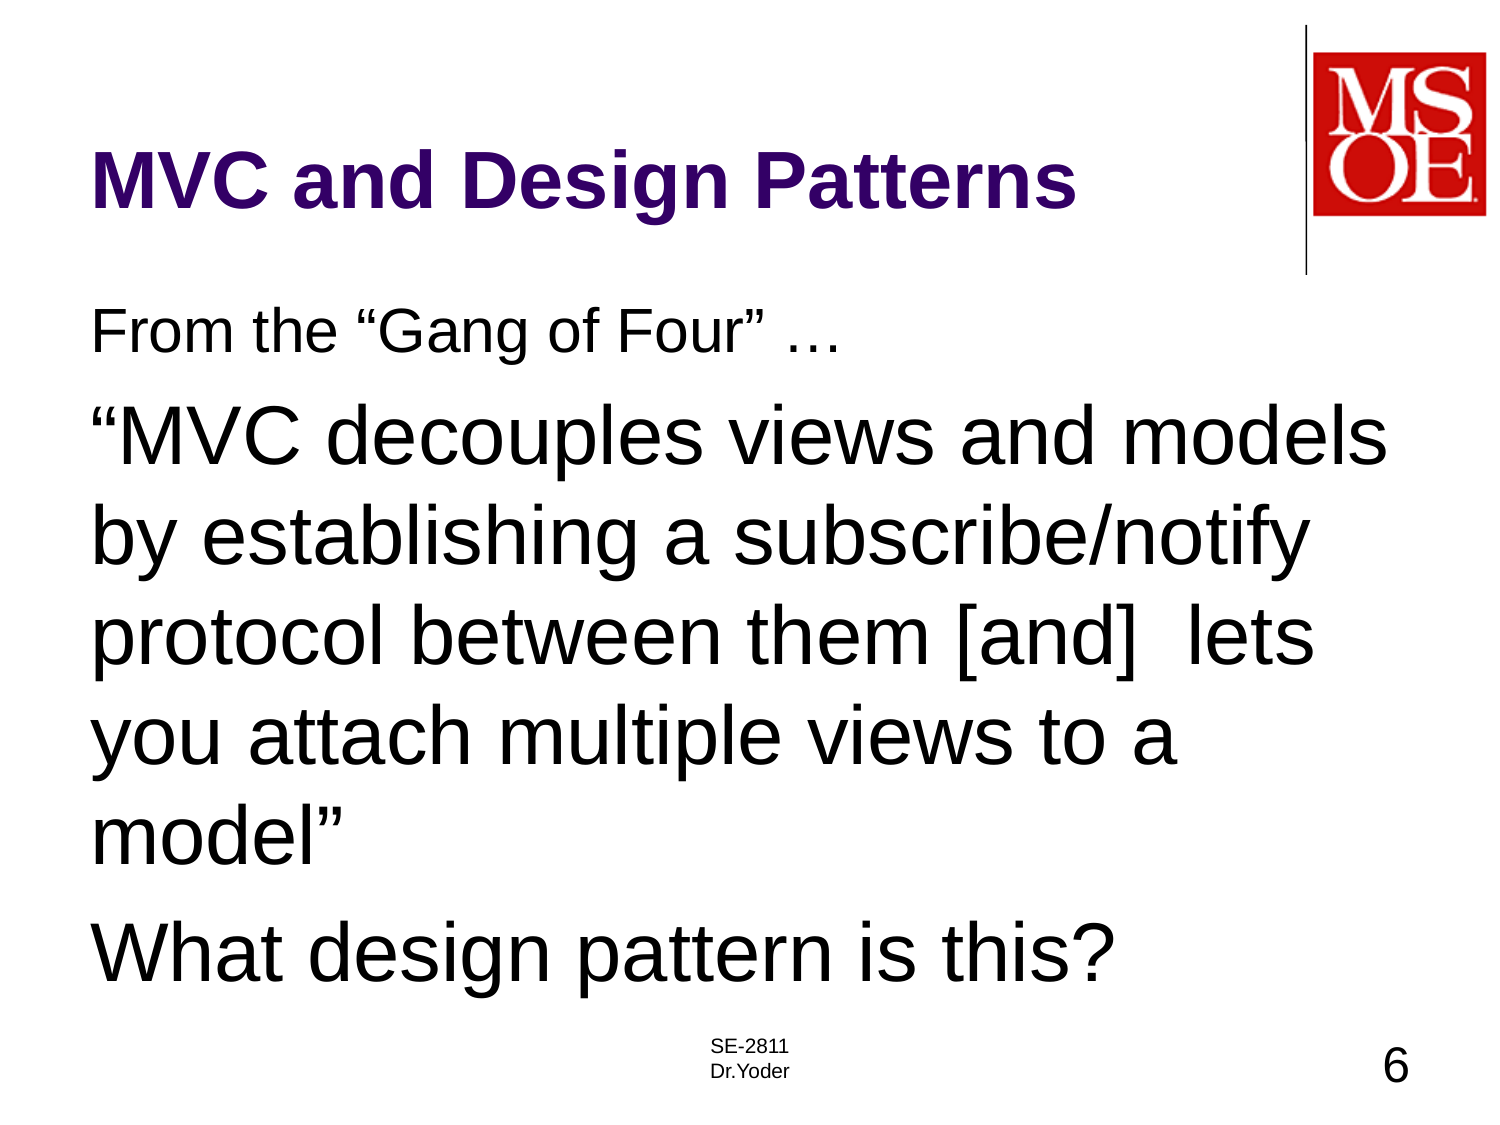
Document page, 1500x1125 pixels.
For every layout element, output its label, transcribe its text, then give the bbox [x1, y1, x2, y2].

footer SE-2811 Dr.Yoder [512, 1024, 988, 1101]
list From the “Gang of Four” … “MVC decouples views and models by establishing a subscribe/notify protocol between them [and] lets you attach multiple views to a model” What design pattern is this? [74, 281, 1426, 1006]
title MVC and Design Patterns [74, 19, 1313, 233]
picture [1313, 37, 1488, 232]
slide_number 6 [1074, 1024, 1426, 1101]
